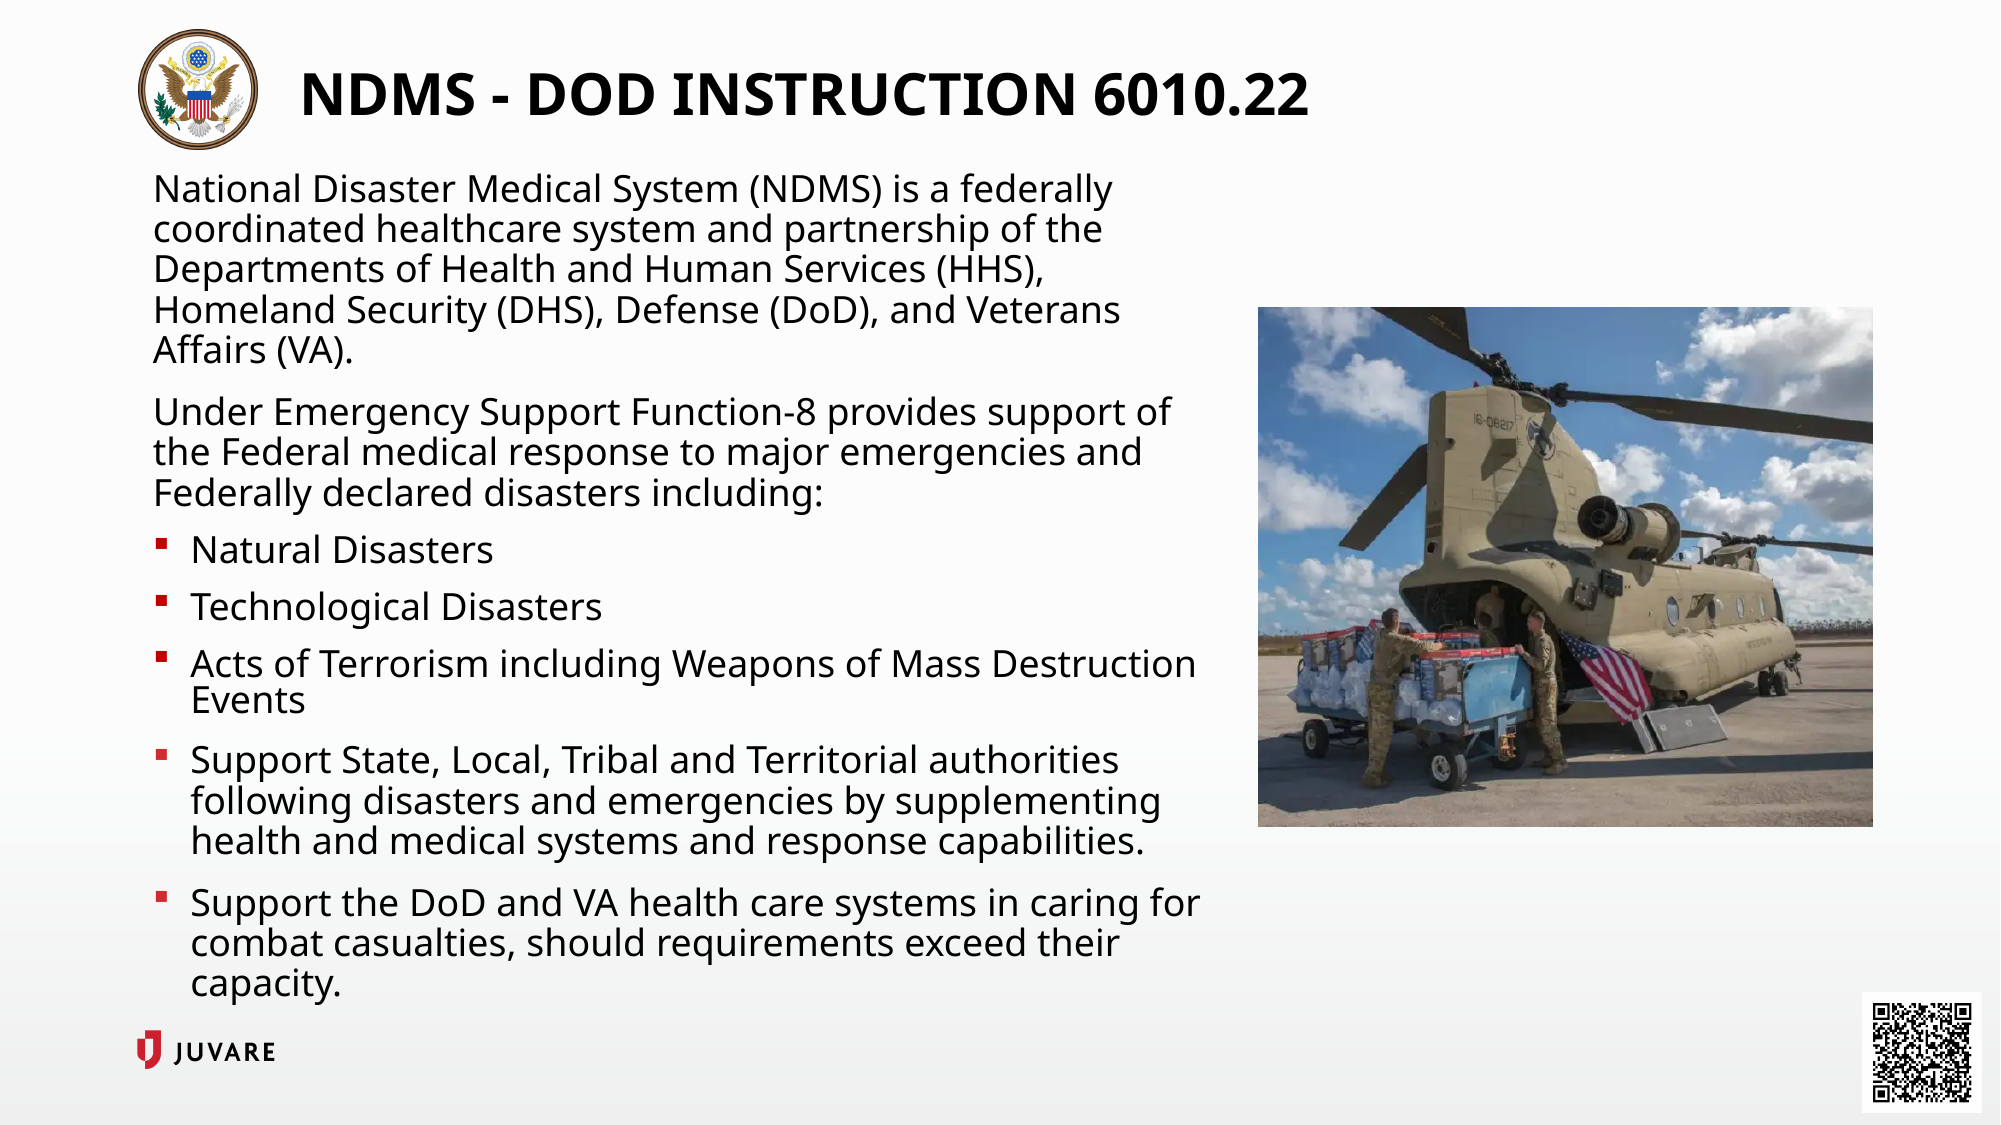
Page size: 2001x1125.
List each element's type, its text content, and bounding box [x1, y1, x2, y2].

picture [137, 29, 258, 150]
list National Disaster Medical System (NDMS) is a federally coordinated healthcare system and partnership of the Departments of Health and Human Services (HHS), Homeland Security (DHS), Defense (DoD), and Veterans Affairs (VA). Under Emergency Support Function-8 provides support of the Federal medical response to major emergencies and Federally declared disasters including: Natural Disasters Technological Disasters Acts of Terrorism including Weapons of Mass Destruction Events Support State, Local, Tribal and Territorial authorities following disasters and emergencies by supplementing health and medical systems and response capabilities. Support the DoD and VA health care systems in caring for combat casualties, should requirements exceed their capacity. [138, 162, 1233, 973]
picture [1861, 992, 1982, 1113]
text_box NDMS - DOD INSTRUCTION 6010.22 [299, 52, 1950, 128]
picture [1257, 307, 1873, 827]
